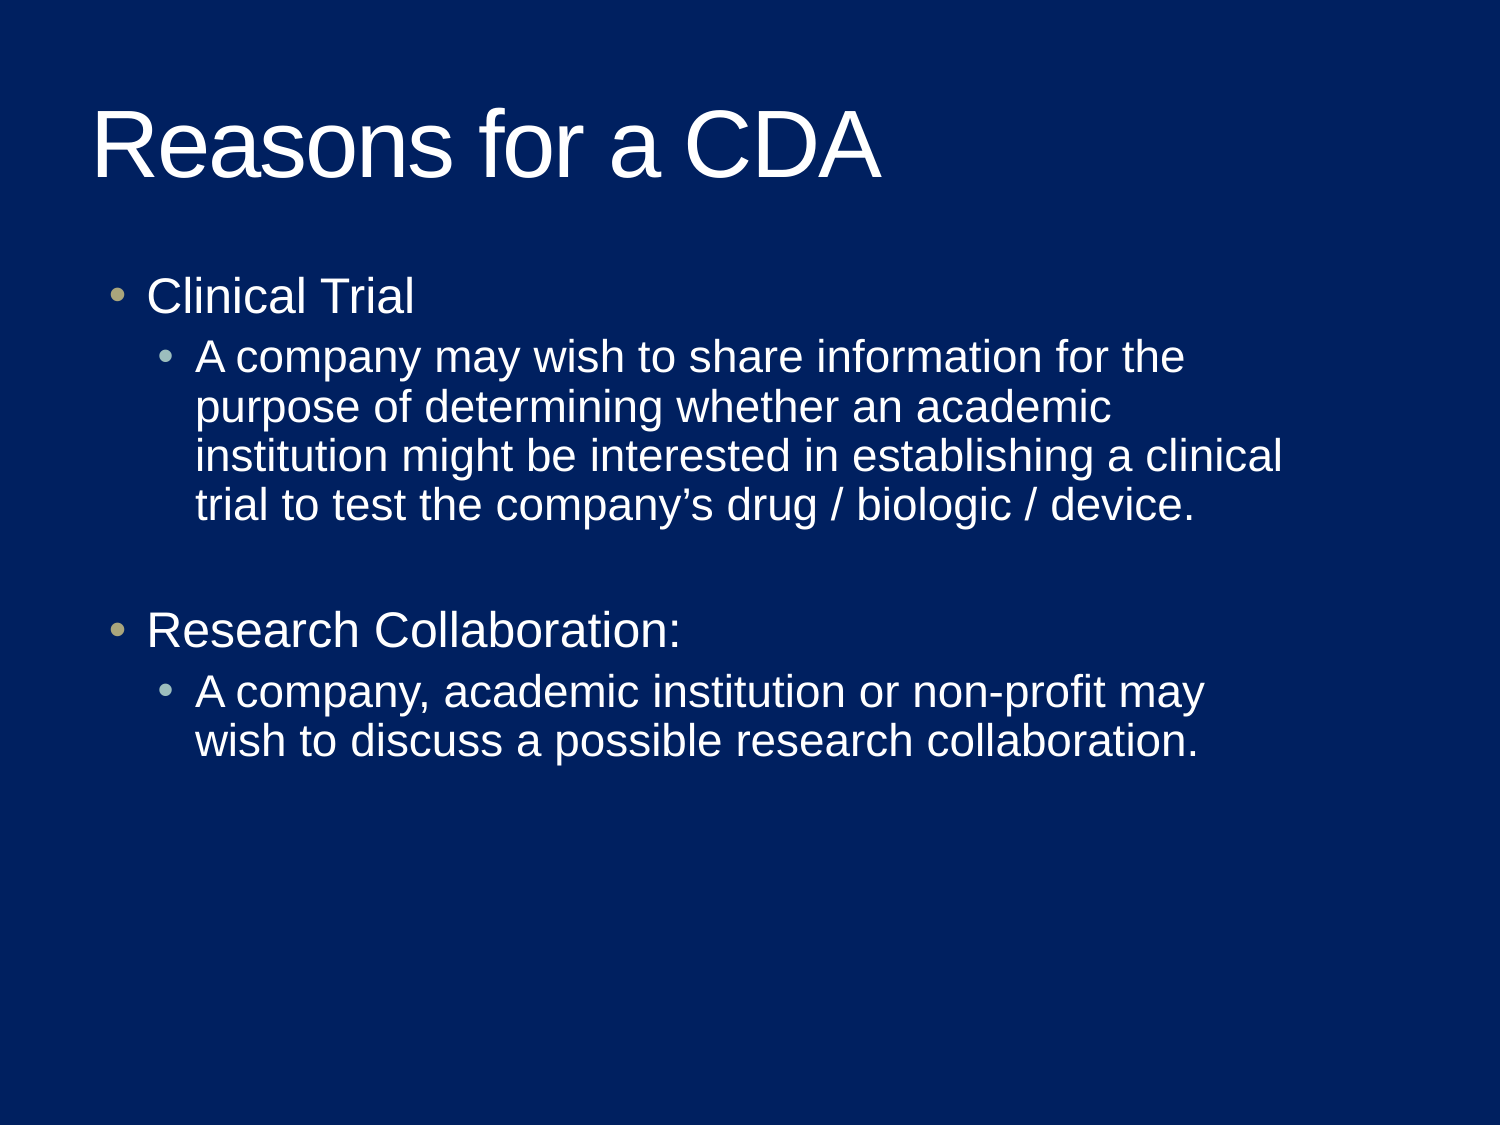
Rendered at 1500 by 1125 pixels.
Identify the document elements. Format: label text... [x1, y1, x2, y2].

title Reasons for a CDA [75, 45, 1325, 233]
list Clinical Trial A company may wish to share information for the purpose of determining whether an academic institution might be interested in establishing a clinical trial to test the company’s drug / biologic / device. Research Collaboration: A company, academic institution or non-profit may wish to discuss a possible research collaboration. [75, 262, 1325, 1050]
